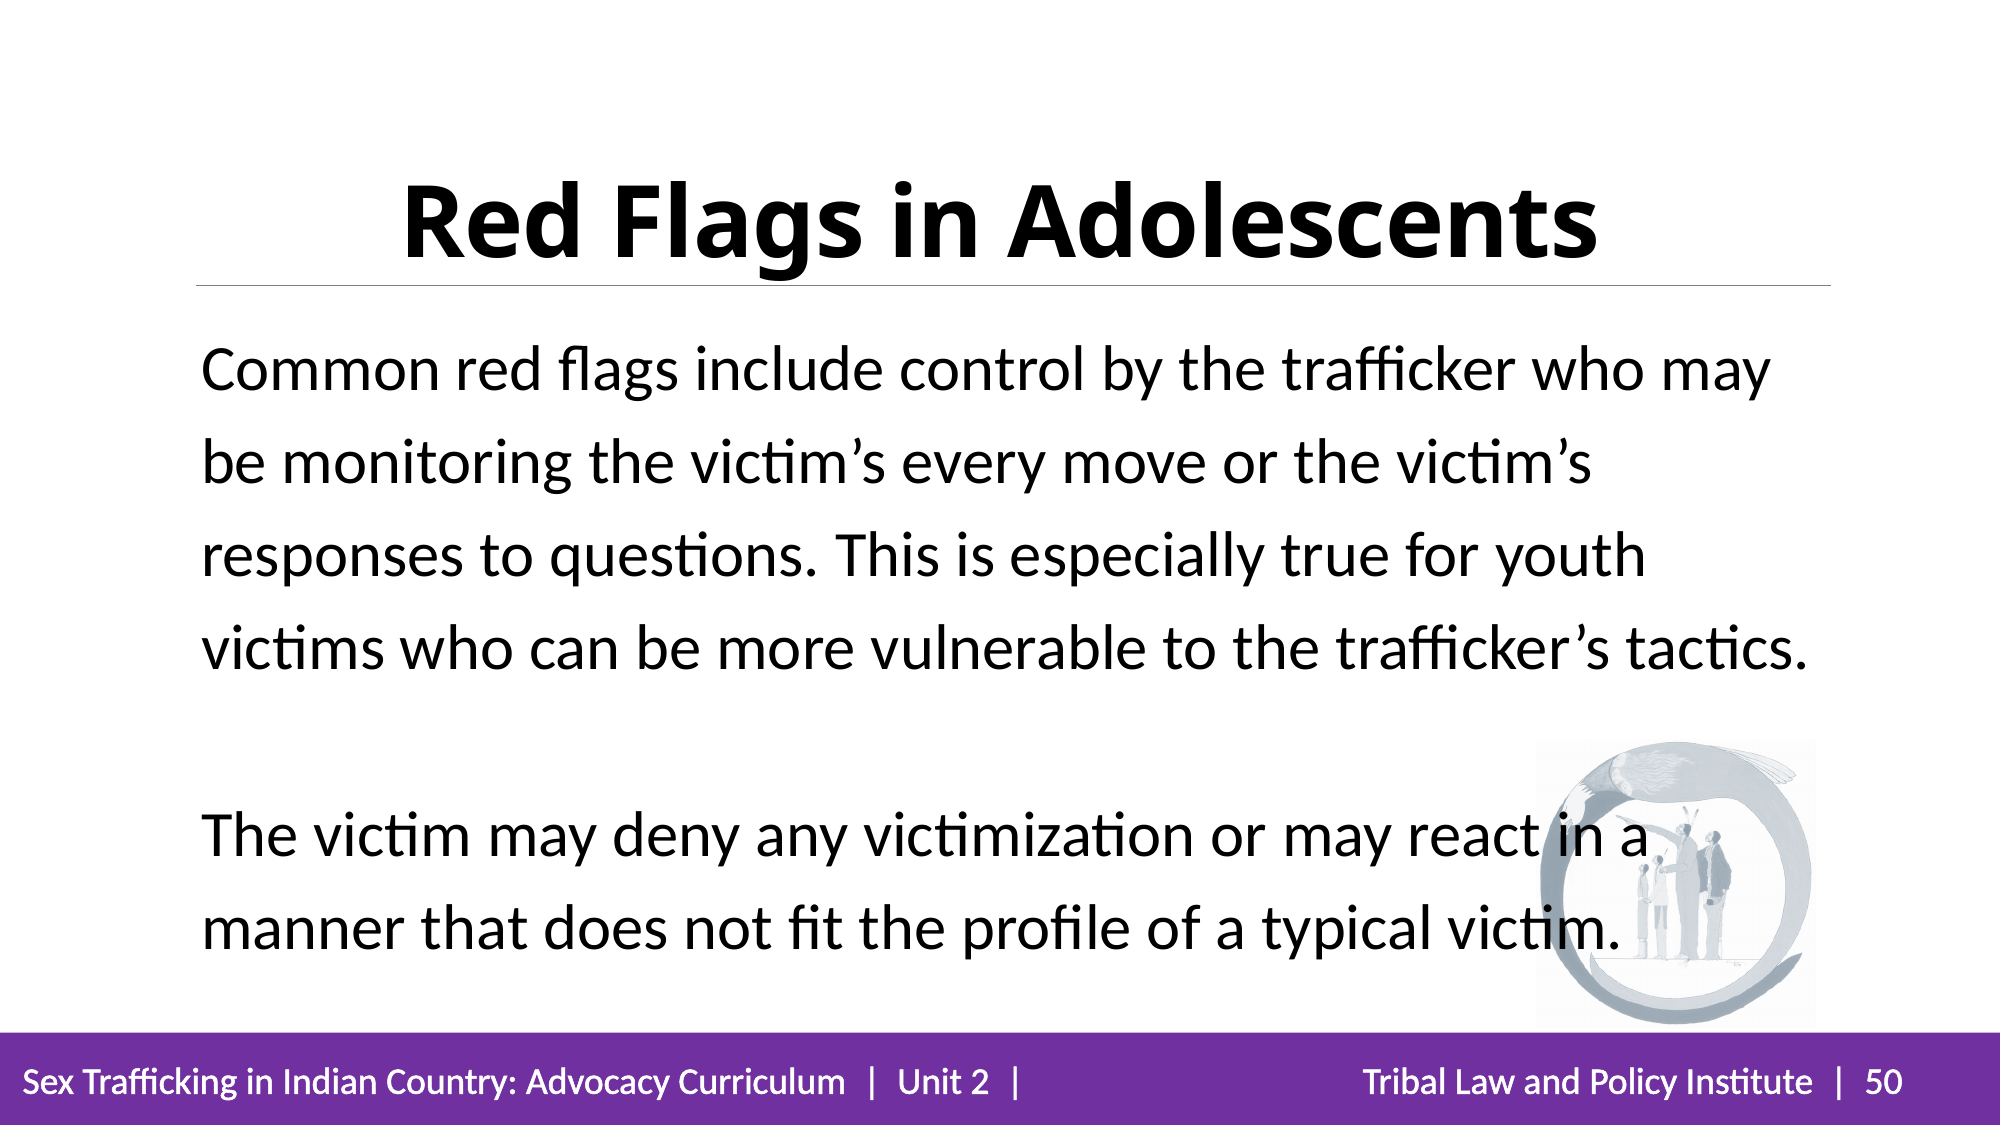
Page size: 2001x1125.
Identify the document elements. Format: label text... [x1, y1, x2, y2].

footer Sex Trafficking in Indian Country: Advocacy Curriculum | Unit 2 | Tribal Law and Policy Institute | 50 [0, 1032, 2000, 1125]
title Red Flags in Adolescents [174, 47, 1825, 285]
list Common red flags include control by the trafficker who may be monitoring the victim’s every move or the victim’s responses to questions. This is especially true for youth victims who can be more vulnerable to the trafficker’s tactics. The victim may deny any victimization or may react in a manner that does not fit the profile of a typical victim. [201, 302, 1825, 978]
picture [1536, 738, 1816, 1029]
